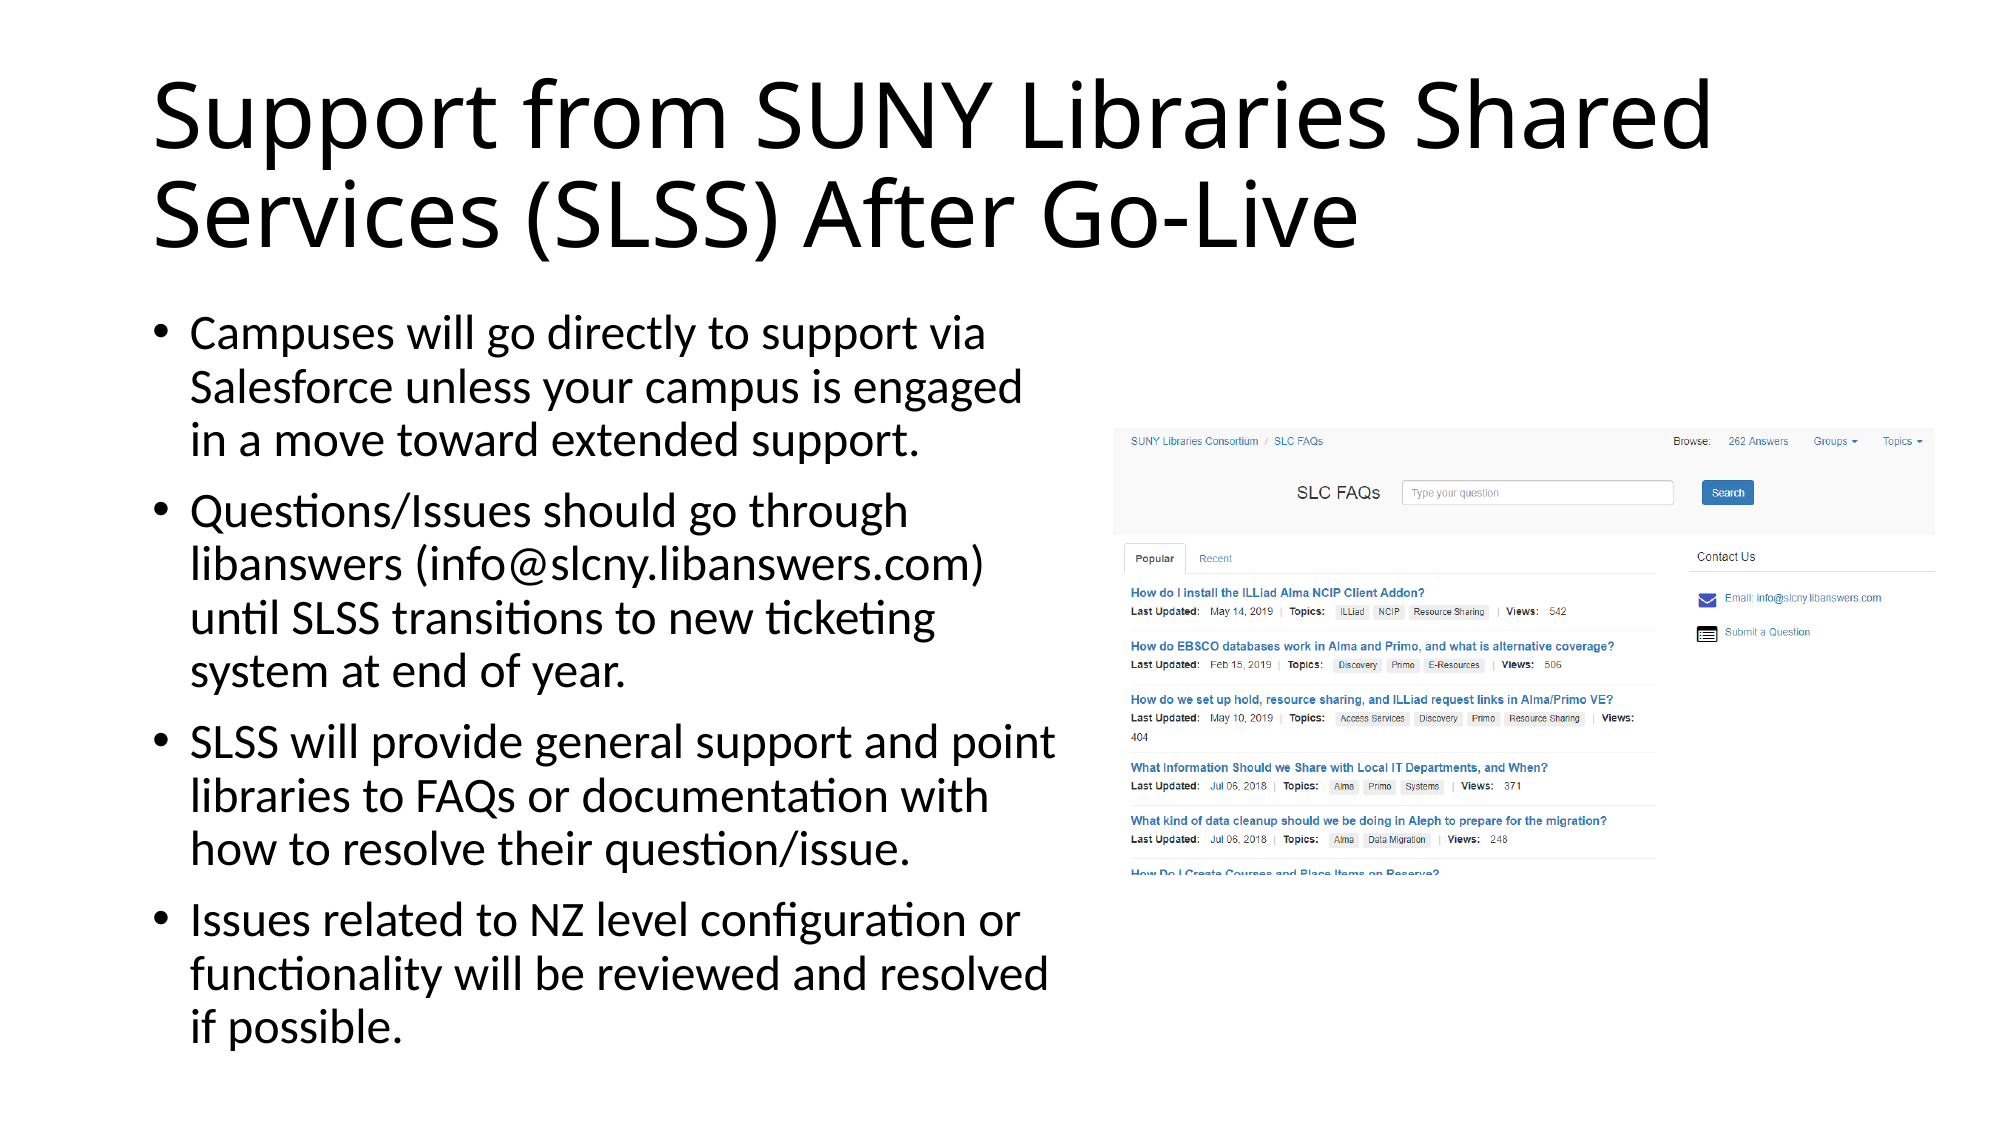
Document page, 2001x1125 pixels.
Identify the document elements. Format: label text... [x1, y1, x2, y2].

picture [1091, 391, 1935, 875]
title Support from SUNY Libraries Shared Services (SLSS) After Go-Live [137, 59, 1863, 278]
list Campuses will go directly to support via Salesforce unless your campus is engaged in a move toward extended support. Questions/Issues should go through libanswers (info@slcny.libanswers.com) until SLSS transitions to new ticketing system at end of year. SLSS will provide general support and point libraries to FAQs or documentation with how to resolve their question/issue. Issues related to NZ level configuration or functionality will be reviewed and resolved if possible. [137, 299, 1075, 1076]
